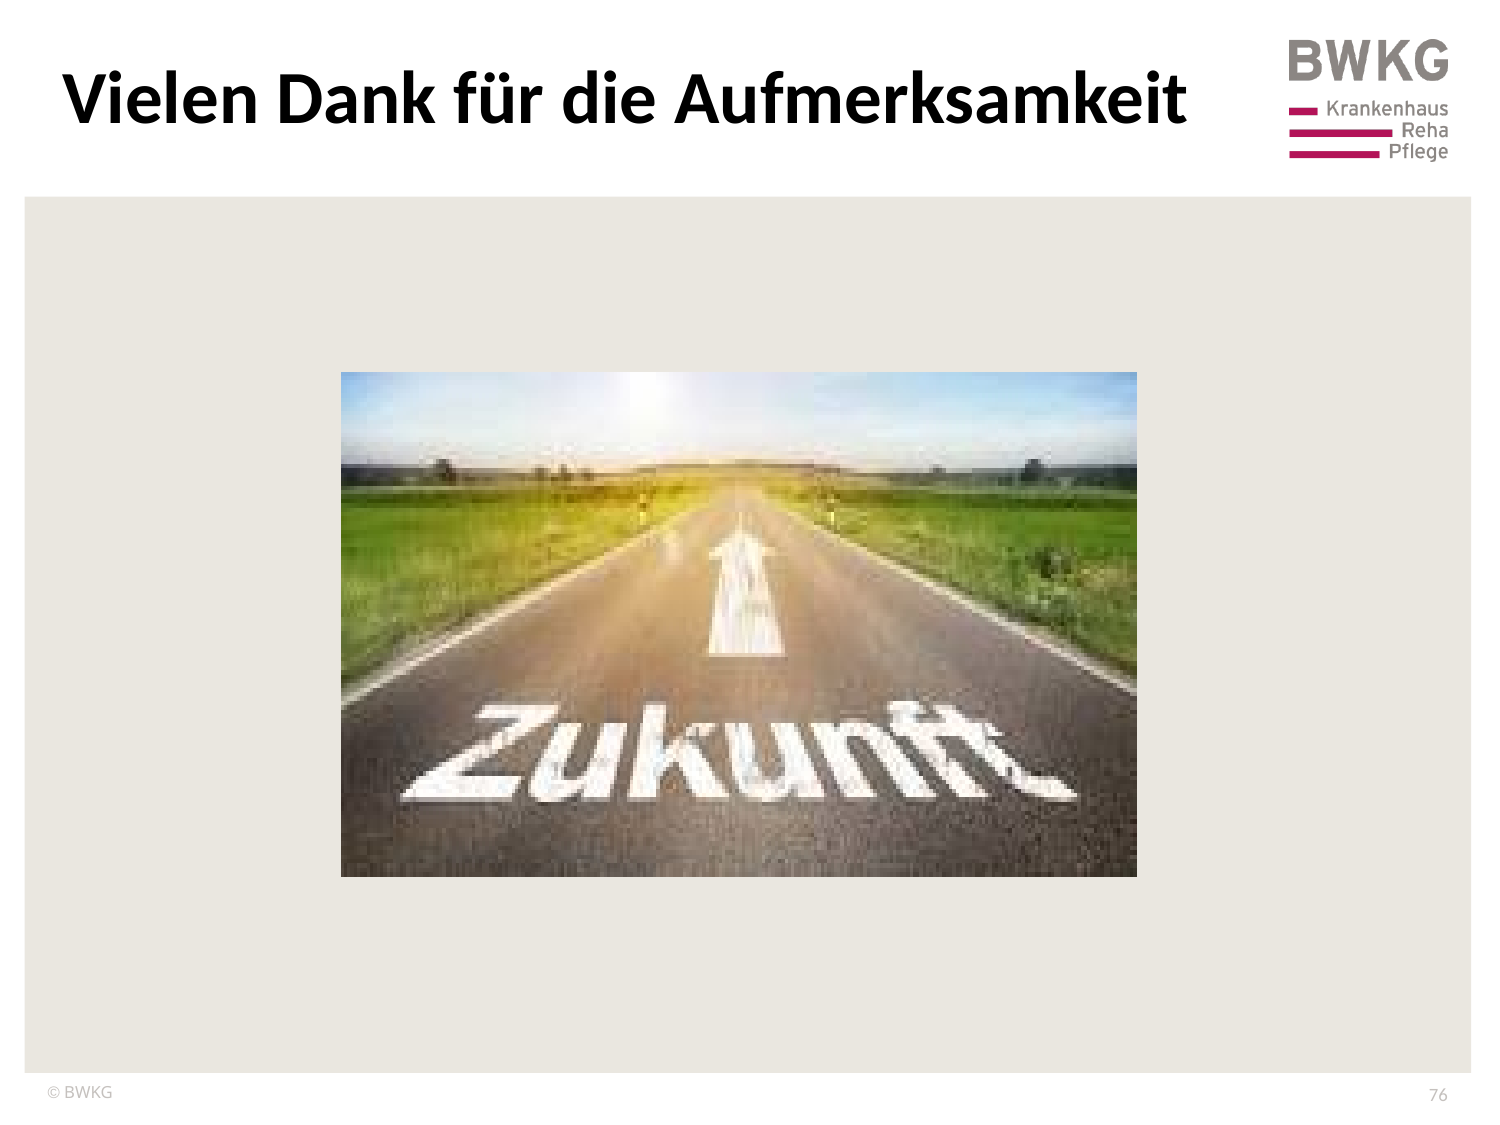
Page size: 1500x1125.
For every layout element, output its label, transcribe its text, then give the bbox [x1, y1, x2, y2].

title Vielen Dank für die Aufmerksamkeit [30, 40, 1222, 178]
slide_number 76 [1112, 1074, 1463, 1125]
picture [1289, 39, 1448, 162]
picture [340, 372, 1137, 877]
